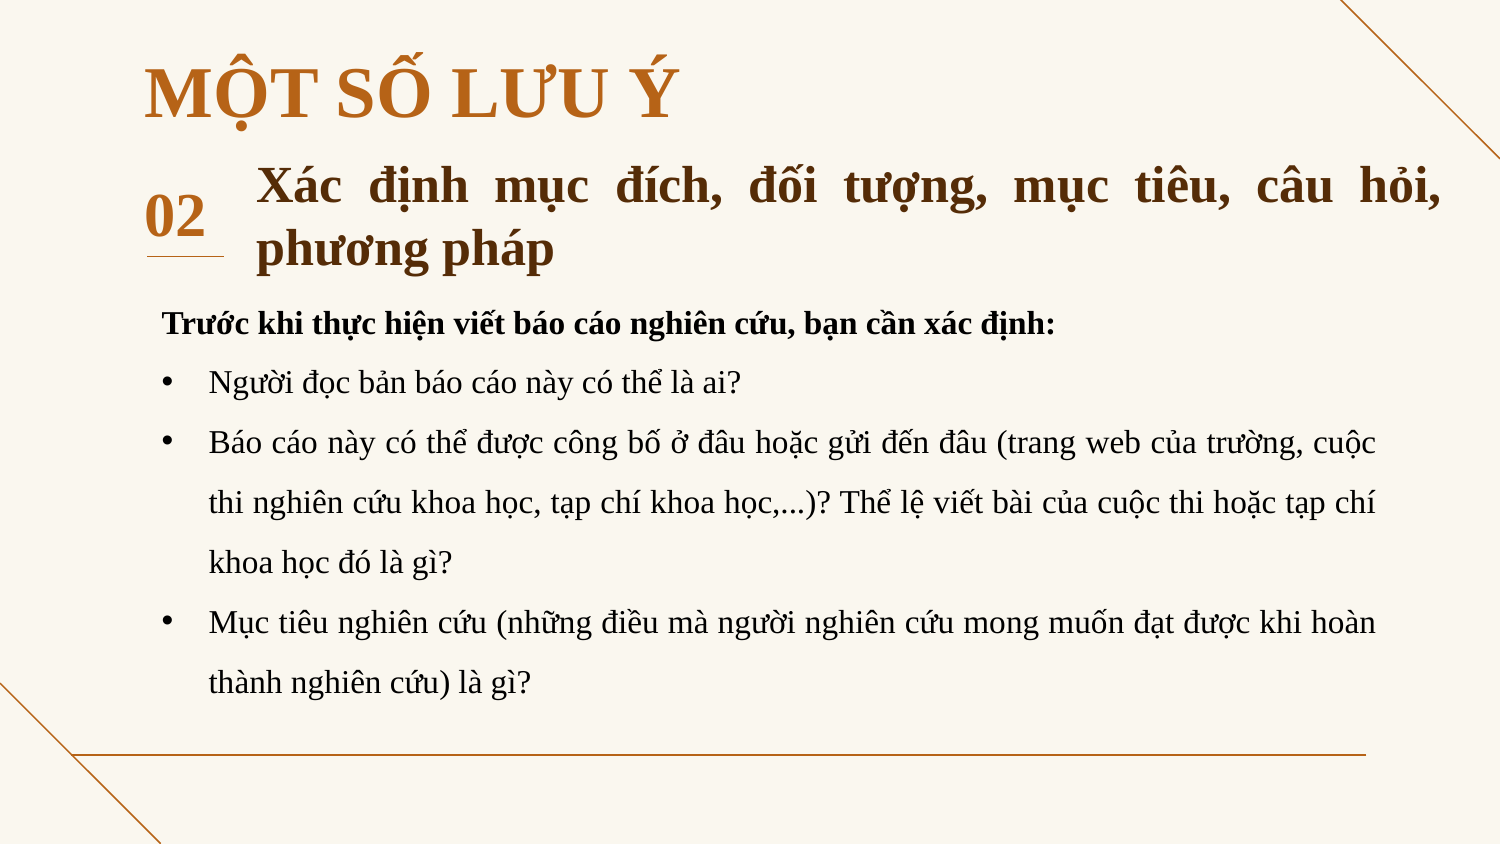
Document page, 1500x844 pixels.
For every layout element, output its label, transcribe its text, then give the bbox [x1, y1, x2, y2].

title MỘT SỐ LƯU Ý [129, 29, 1394, 124]
text_box Trước khi thực hiện viết báo cáo nghiên cứu, bạn cần xác định: Người đọc bản báo cáo này có thể là ai? Báo cáo này có thể được công bố ở đâu hoặc gửi đến đâu (trang web của trường, cuộc thi nghiên cứu khoa học, tạp chí khoa học,...)? Thể lệ viết bài của cuộc thi hoặc tạp chí khoa học đó là gì? Mục tiêu nghiên cứu (những điều mà người nghiên cứu mong muốn đạt được khi hoàn thành nghiên cứu) là gì? [146, 273, 1394, 708]
subtitle Xác định mục đích, đối tượng, mục tiêu, câu hỏi, phương pháp [241, 222, 1458, 291]
text_box 02 [129, 175, 242, 249]
